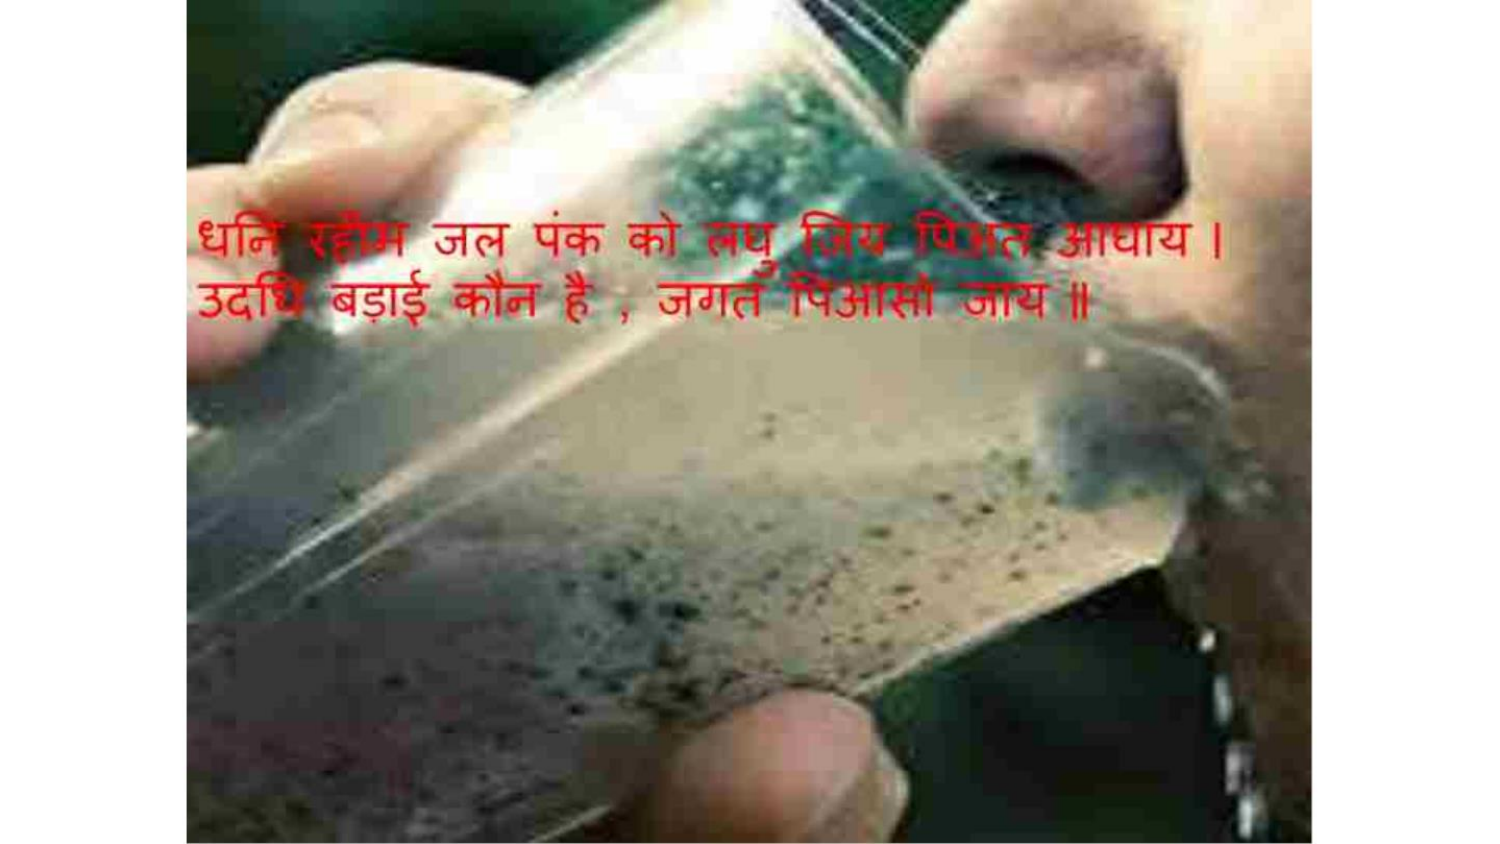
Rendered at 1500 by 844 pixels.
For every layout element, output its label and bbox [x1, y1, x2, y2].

text_box [0, 0, 1500, 844]
